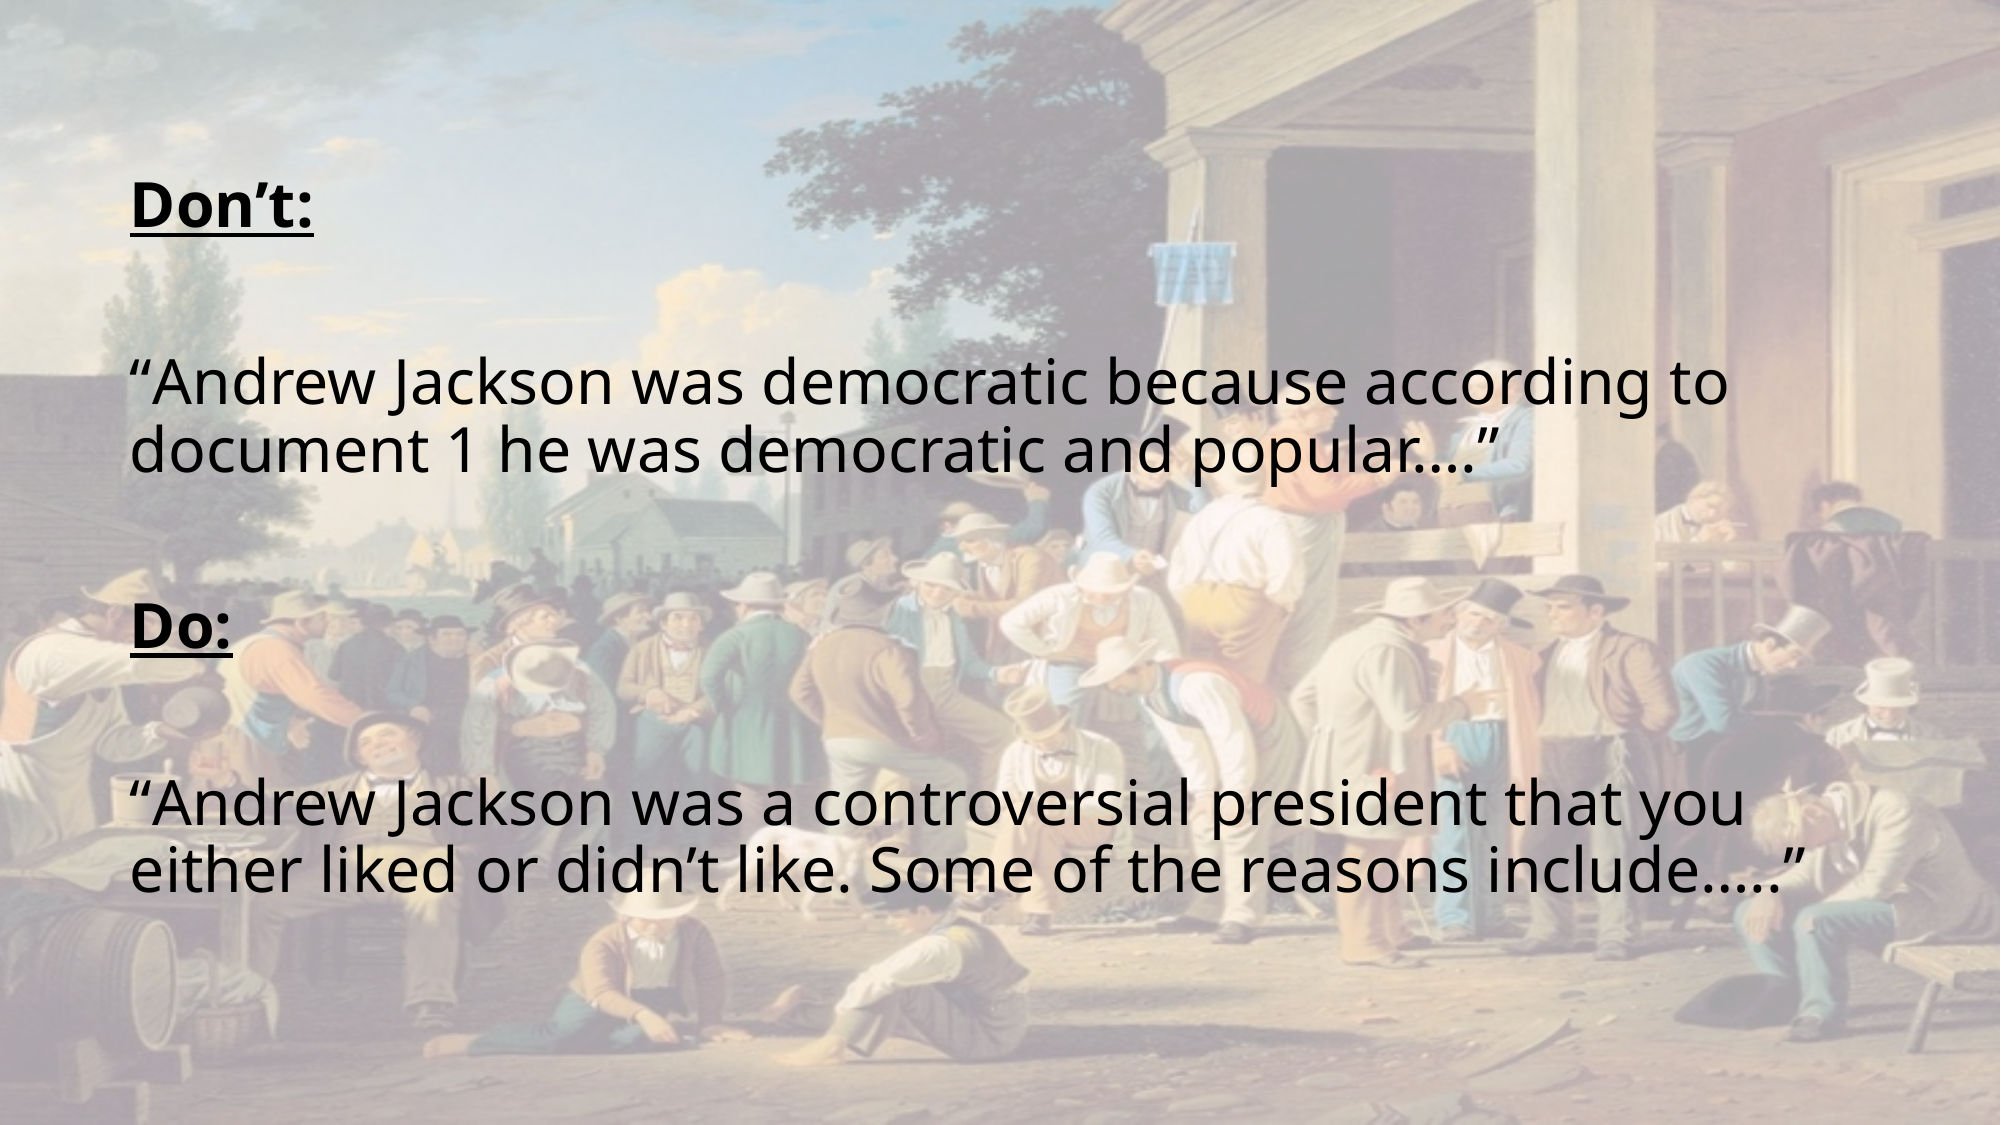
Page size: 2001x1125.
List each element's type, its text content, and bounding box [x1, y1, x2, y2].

subtitle Don’t: “Andrew Jackson was democratic because according to document 1 he was democratic and popular….” Do: “Andrew Jackson was a controversial president that you either liked or didn’t like. Some of the reasons include…..” [114, 166, 1841, 1102]
